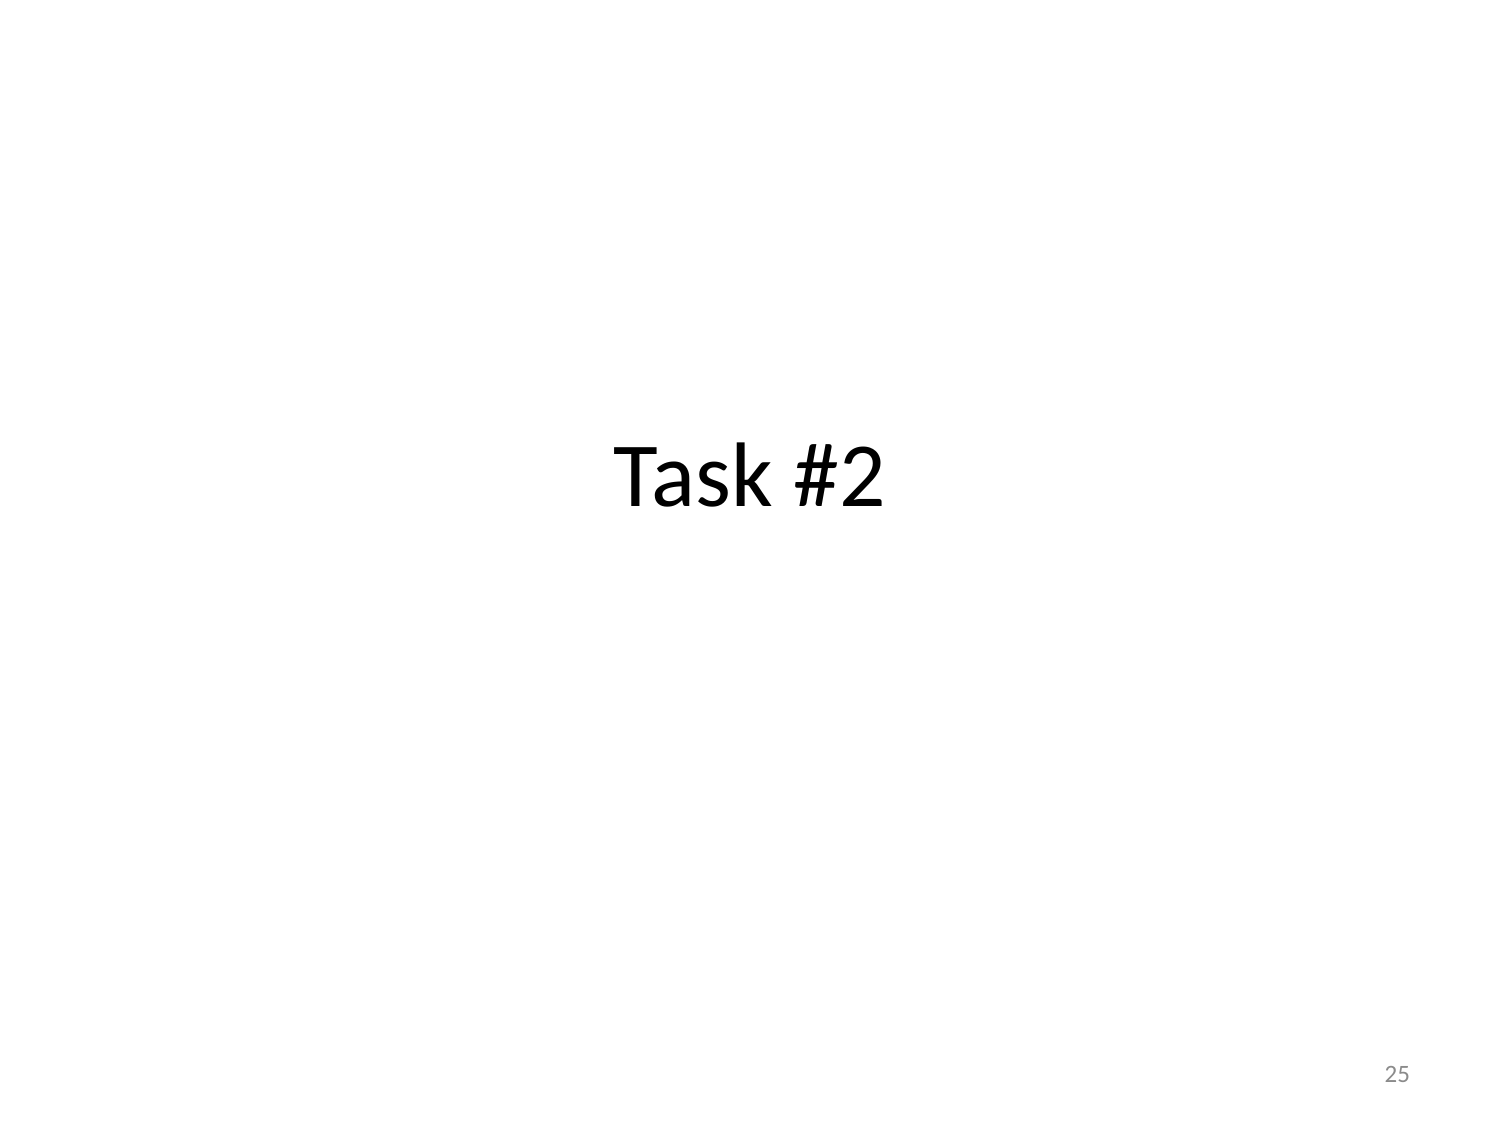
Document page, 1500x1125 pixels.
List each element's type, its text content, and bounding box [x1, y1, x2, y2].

title Task #2 [112, 349, 1388, 591]
slide_number 25 [1074, 1042, 1425, 1103]
